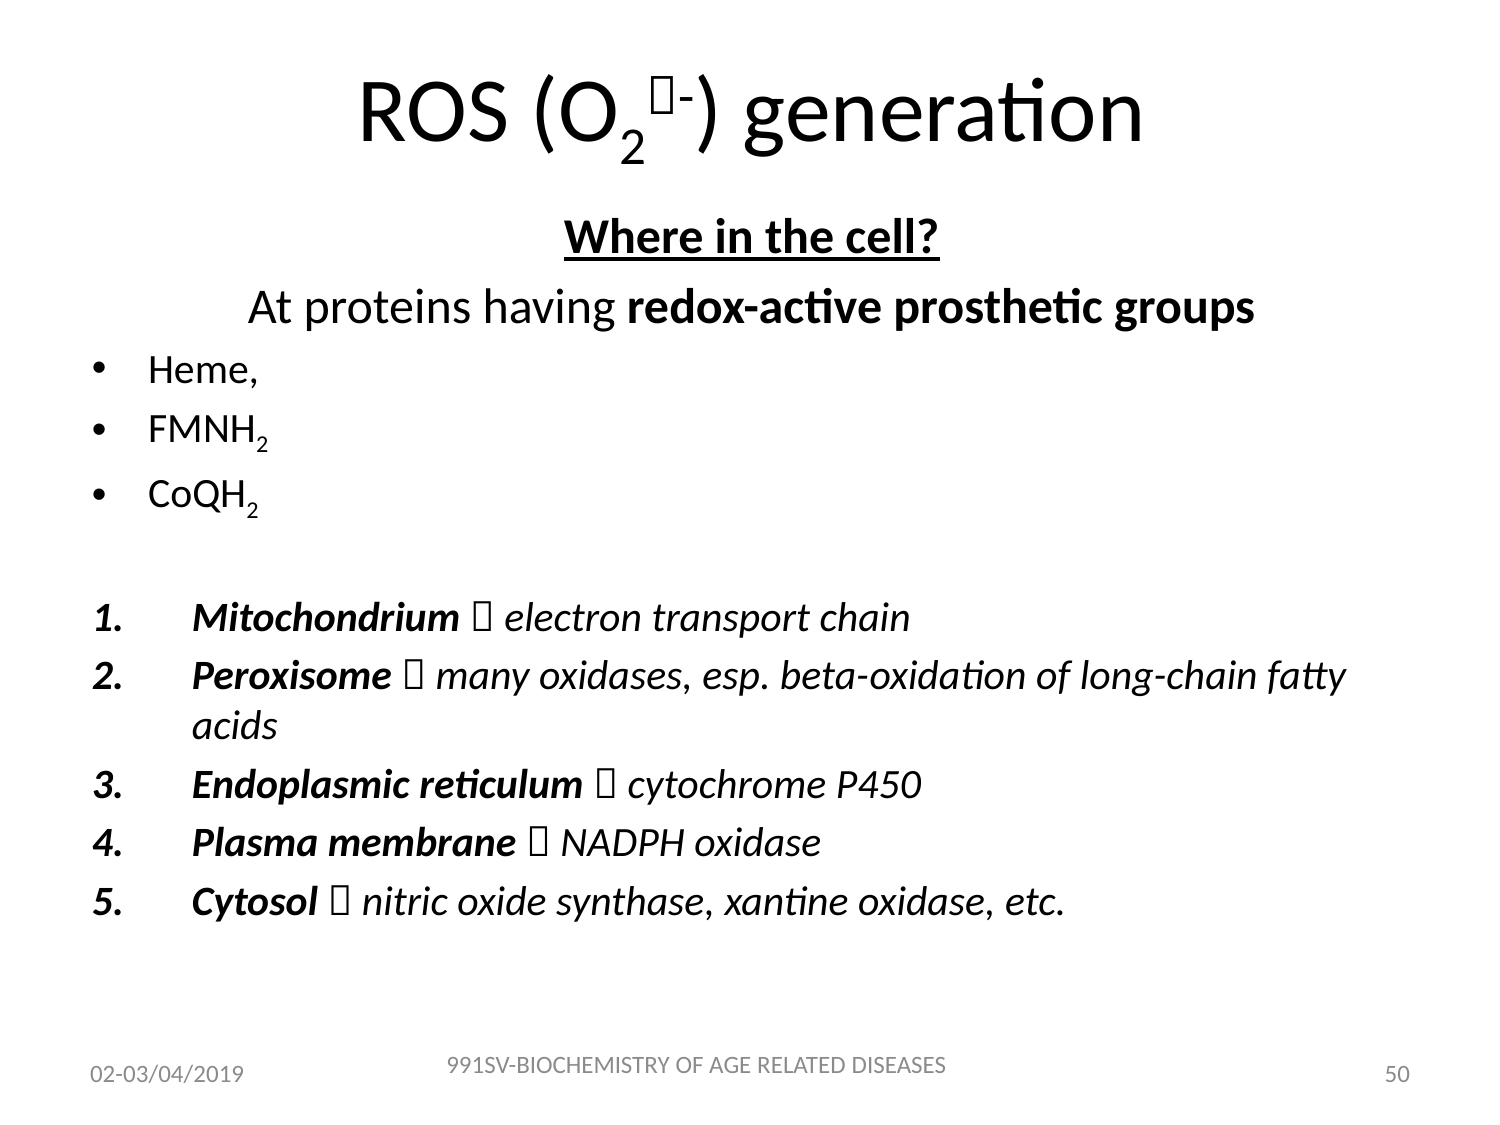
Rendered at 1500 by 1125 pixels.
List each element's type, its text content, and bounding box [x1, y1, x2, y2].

title ROS (O2-) generation [76, 19, 1427, 196]
footer 991SV-BIOCHEMISTRY OF AGE RELATED DISEASES [336, 1024, 1057, 1103]
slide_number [75, 1042, 336, 1103]
slide_number 49 [1074, 1042, 1425, 1103]
list Where in the cell? At proteins having redox-active prosthetic groups Heme, FMNH2 CoQH2 Mitochondrium  electron transport chain Peroxisome  many oxidases, esp. beta-oxidation of long-chain fatty acids Endoplasmic reticulum  cytochrome P450 Plasma membrane  NADPH oxidase Cytosol  nitric oxide synthase, xantine oxidase, etc. [76, 196, 1427, 1012]
